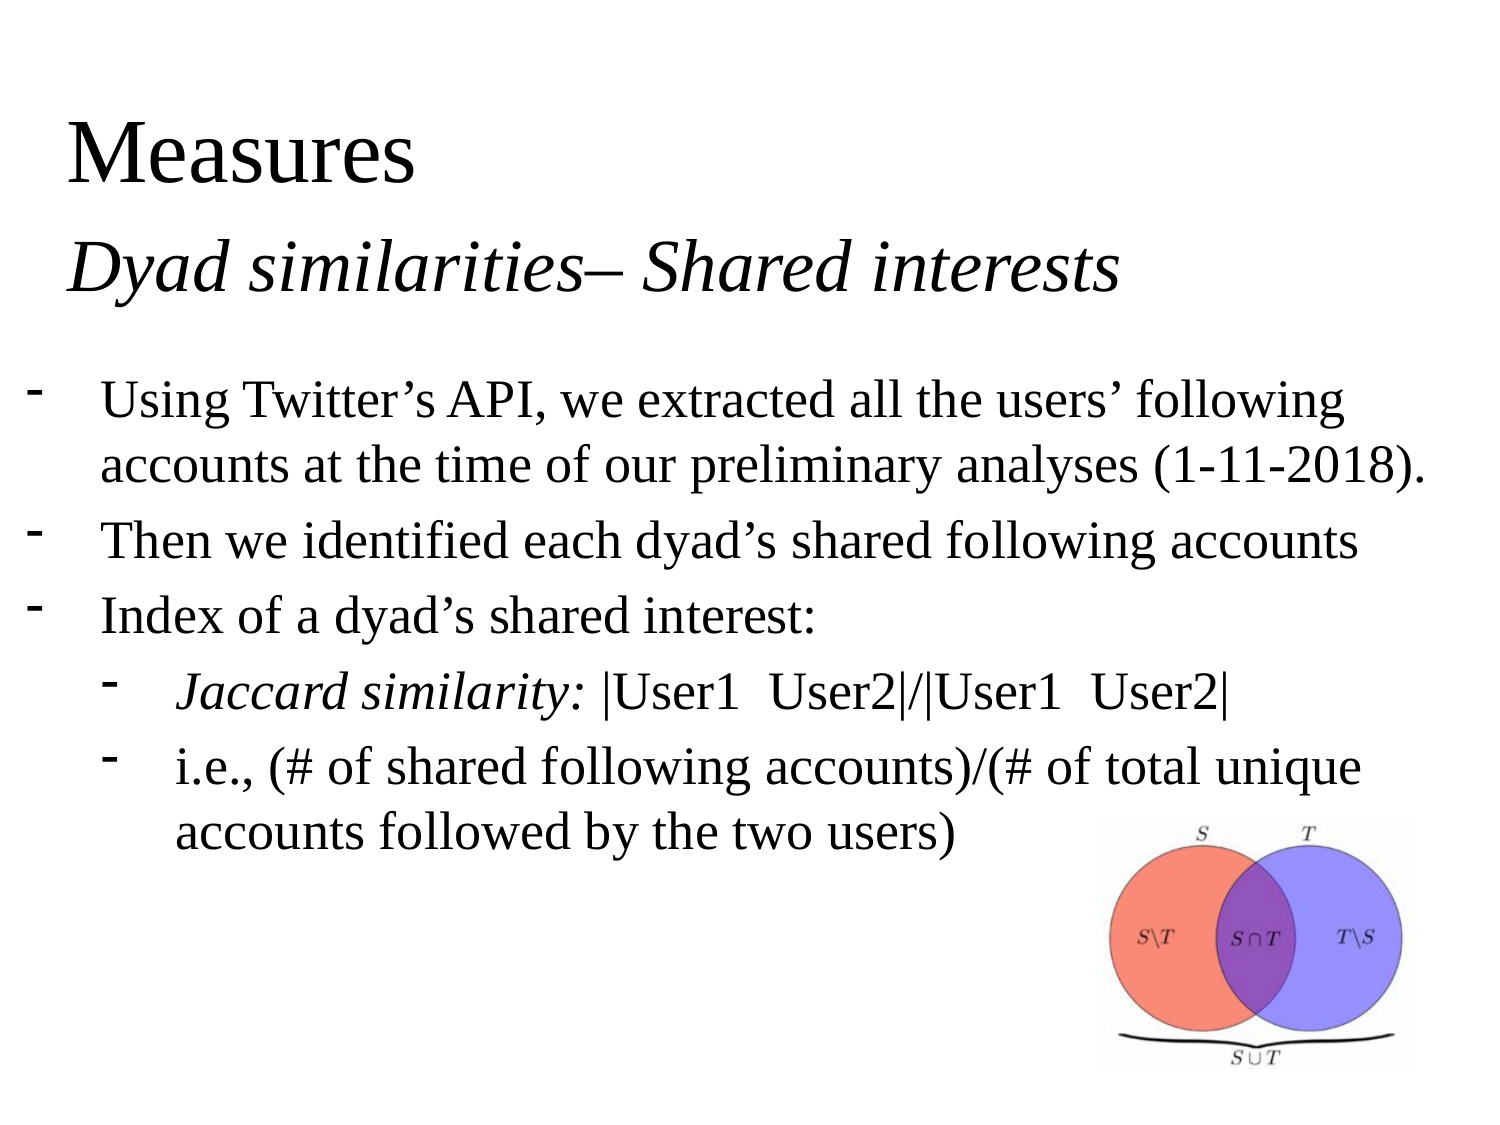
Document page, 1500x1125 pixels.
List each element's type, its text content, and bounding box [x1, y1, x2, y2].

text_box Dyad similarities– Shared interests [52, 208, 1137, 314]
picture [1096, 816, 1416, 1070]
title Measures [51, 44, 1346, 262]
